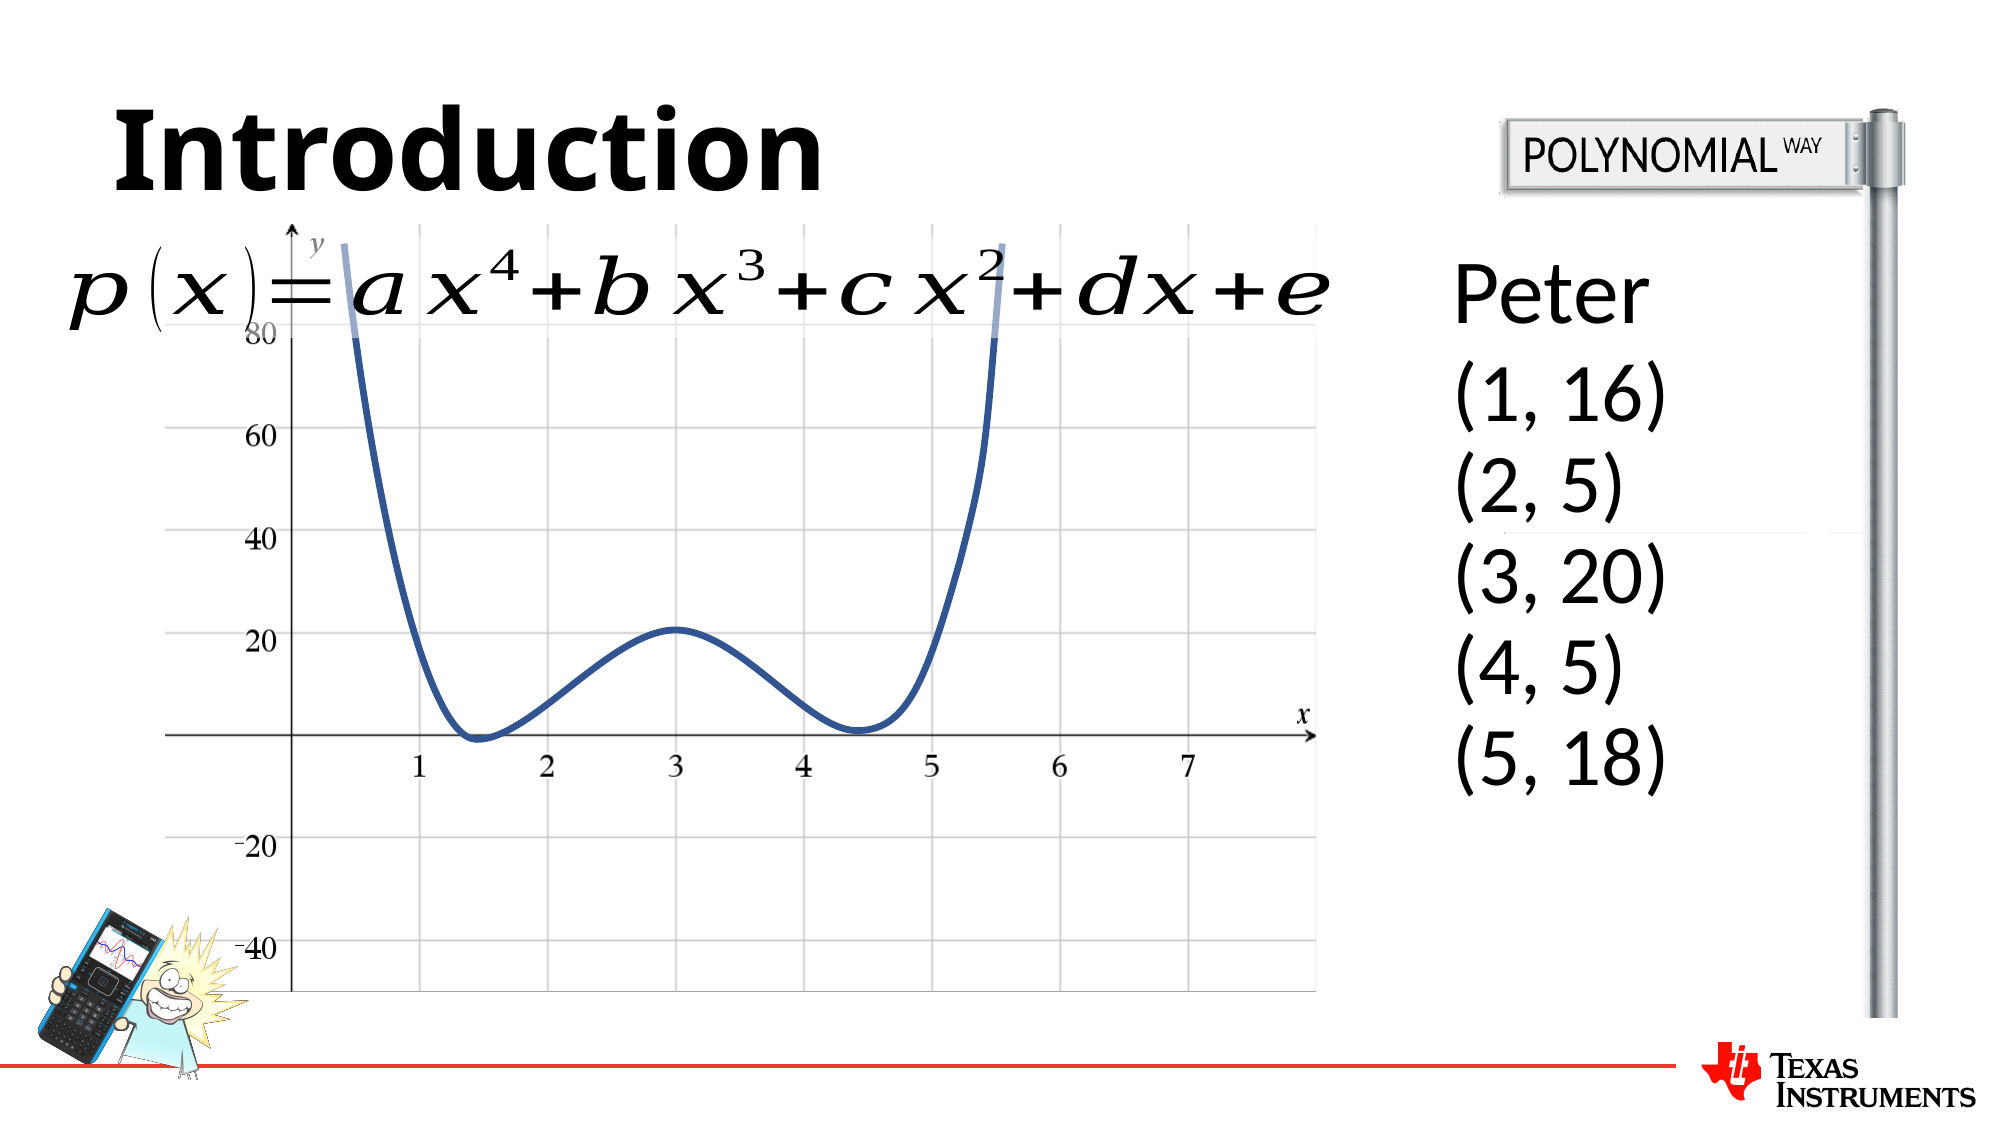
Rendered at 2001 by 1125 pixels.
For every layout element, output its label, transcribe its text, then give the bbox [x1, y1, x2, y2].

text_box Peter [1438, 224, 1495, 331]
picture [1677, 1018, 2000, 1114]
text_box (3, 20) [1438, 512, 1495, 603]
text_box (2, 5) [1438, 421, 1495, 512]
picture [32, 224, 1316, 1080]
text_box (4, 5) [1438, 603, 1495, 694]
text_box (1, 16) [1438, 331, 1495, 421]
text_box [1495, 99, 1912, 1019]
text_box (5, 18) [1438, 694, 1495, 810]
text_box Introduction [98, 70, 1671, 221]
